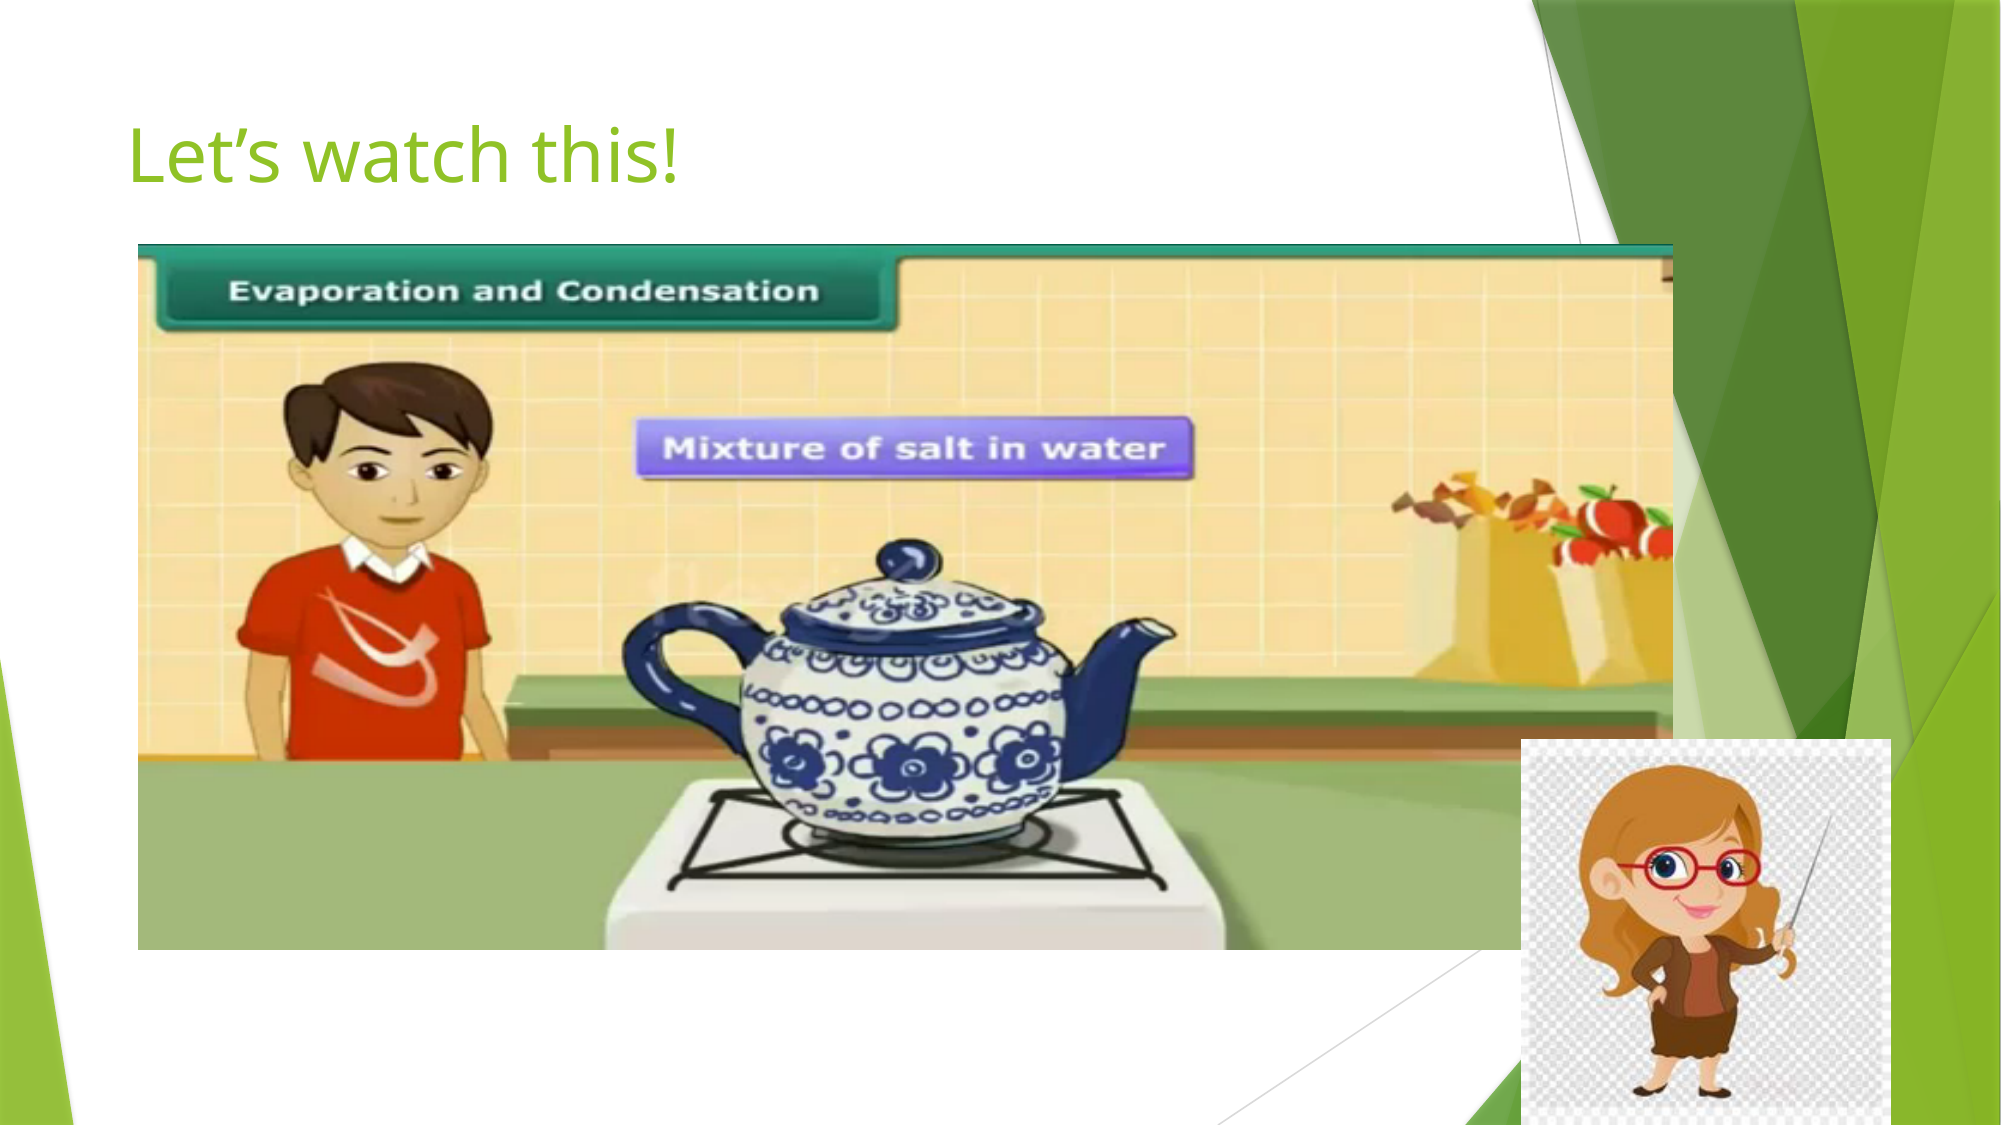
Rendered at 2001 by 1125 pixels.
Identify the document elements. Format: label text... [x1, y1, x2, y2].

picture [1520, 738, 1891, 1125]
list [137, 243, 1674, 952]
title Let’s watch this! [111, 99, 1522, 317]
